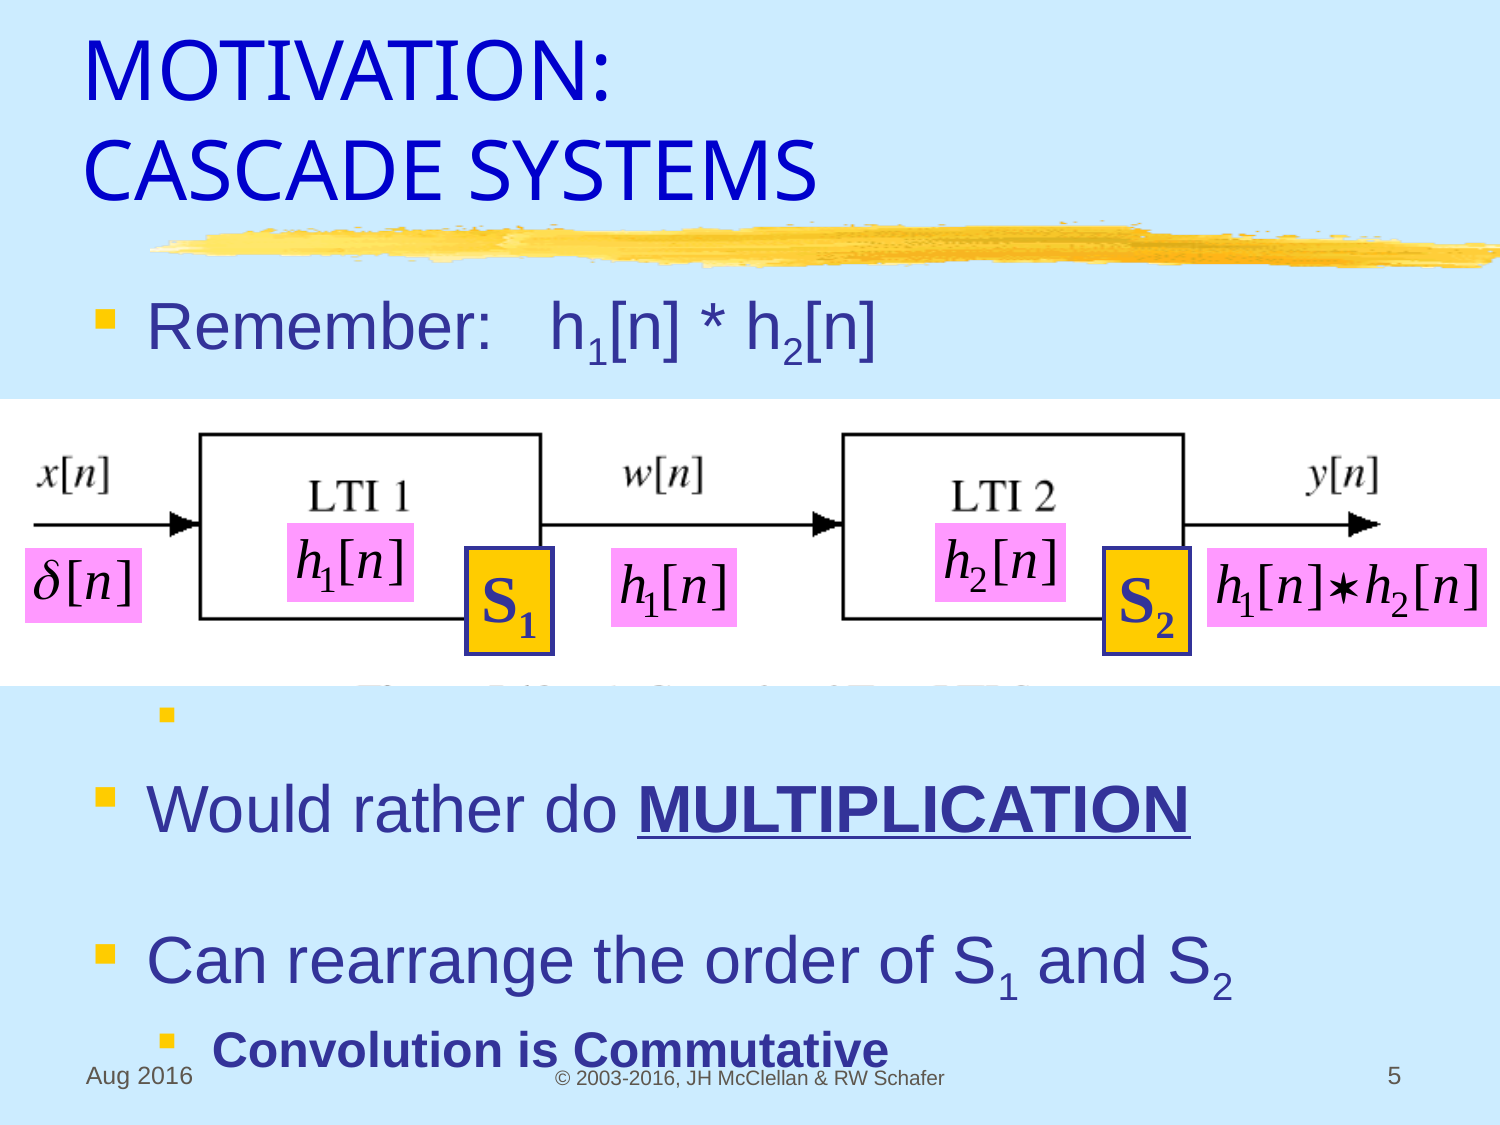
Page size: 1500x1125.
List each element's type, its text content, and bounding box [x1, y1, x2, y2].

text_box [610, 547, 738, 628]
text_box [24, 547, 143, 623]
title MOTIVATION: CASCADE SYSTEMS [66, 37, 1342, 226]
footer © 2003-2016, JH McClellan & RW Schafer [512, 1021, 988, 1098]
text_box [287, 522, 415, 603]
picture [0, 399, 1500, 686]
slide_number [70, 1021, 384, 1098]
picture [150, 215, 1500, 279]
slide_number 5 [1103, 1021, 1417, 1098]
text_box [1206, 547, 1488, 628]
list Remember: h1[n] * h2[n] Would rather do MULTIPLICATION Can rearrange the order of S1 and S2 Convolution is Commutative [74, 694, 1417, 994]
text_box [934, 522, 1067, 603]
list Remember: h1[n] * h2[n] Would rather do MULTIPLICATION Can rearrange the order of S1 and S2 Convolution is Commutative [74, 274, 1417, 398]
